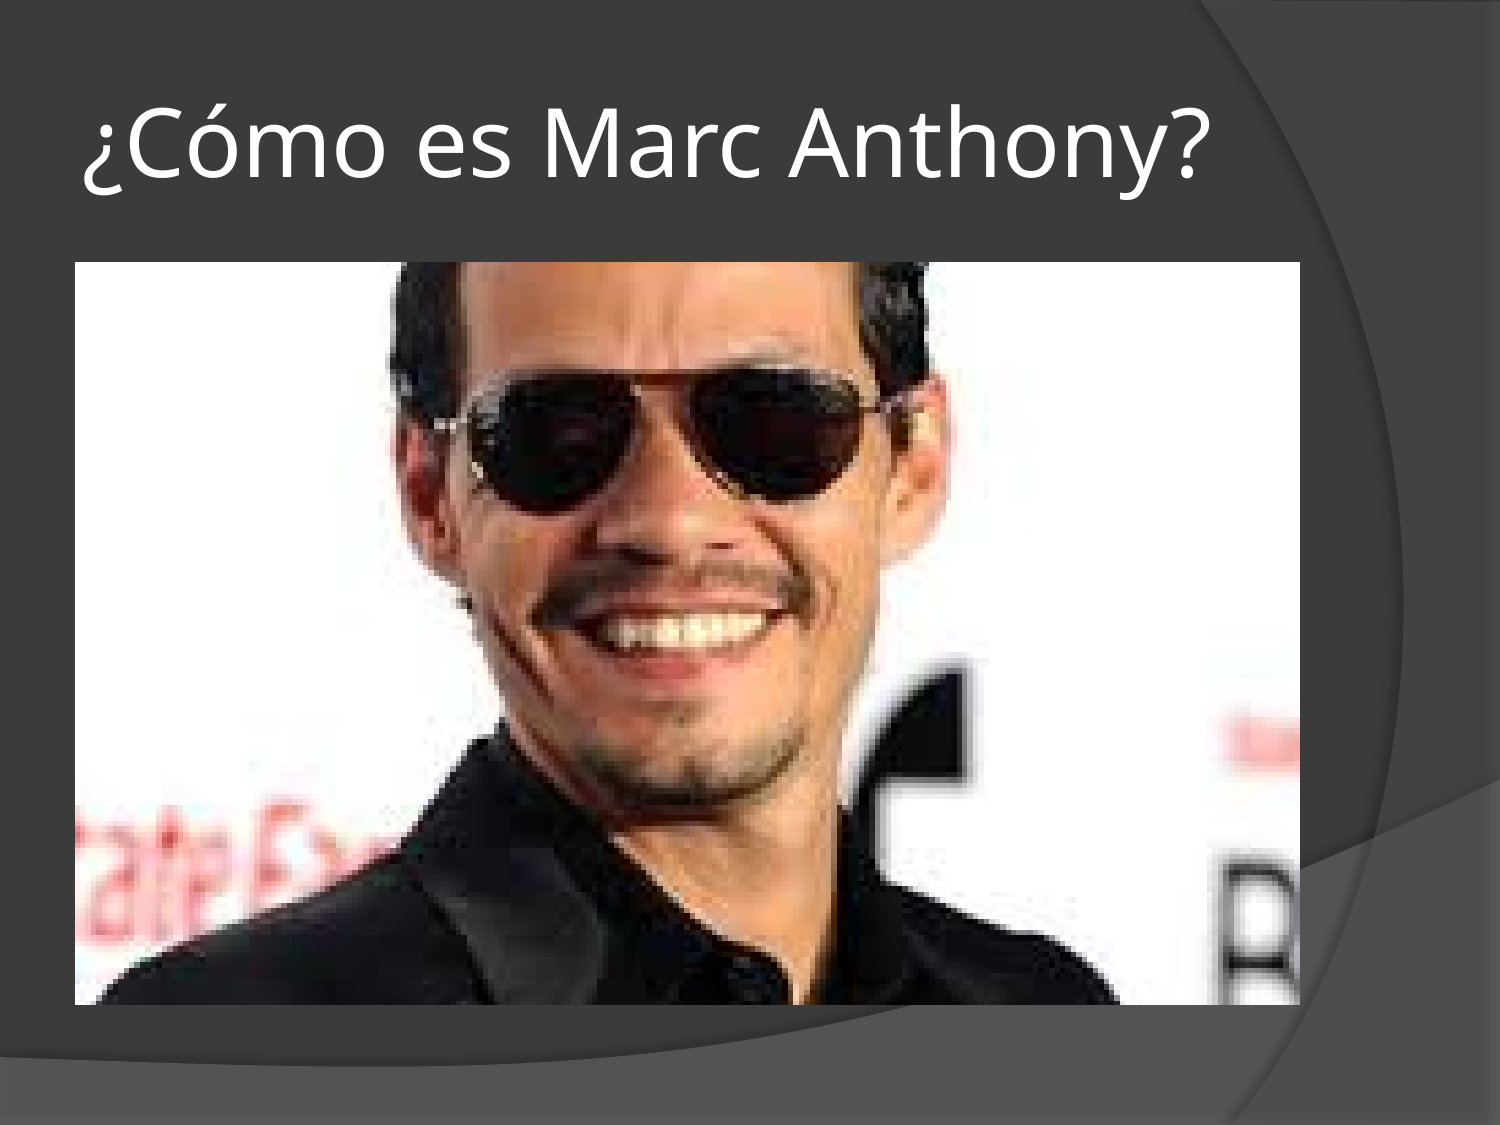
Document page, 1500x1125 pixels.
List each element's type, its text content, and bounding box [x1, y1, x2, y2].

title ¿Cómo es Marc Anthony? [75, 45, 1300, 233]
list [74, 262, 1301, 1006]
